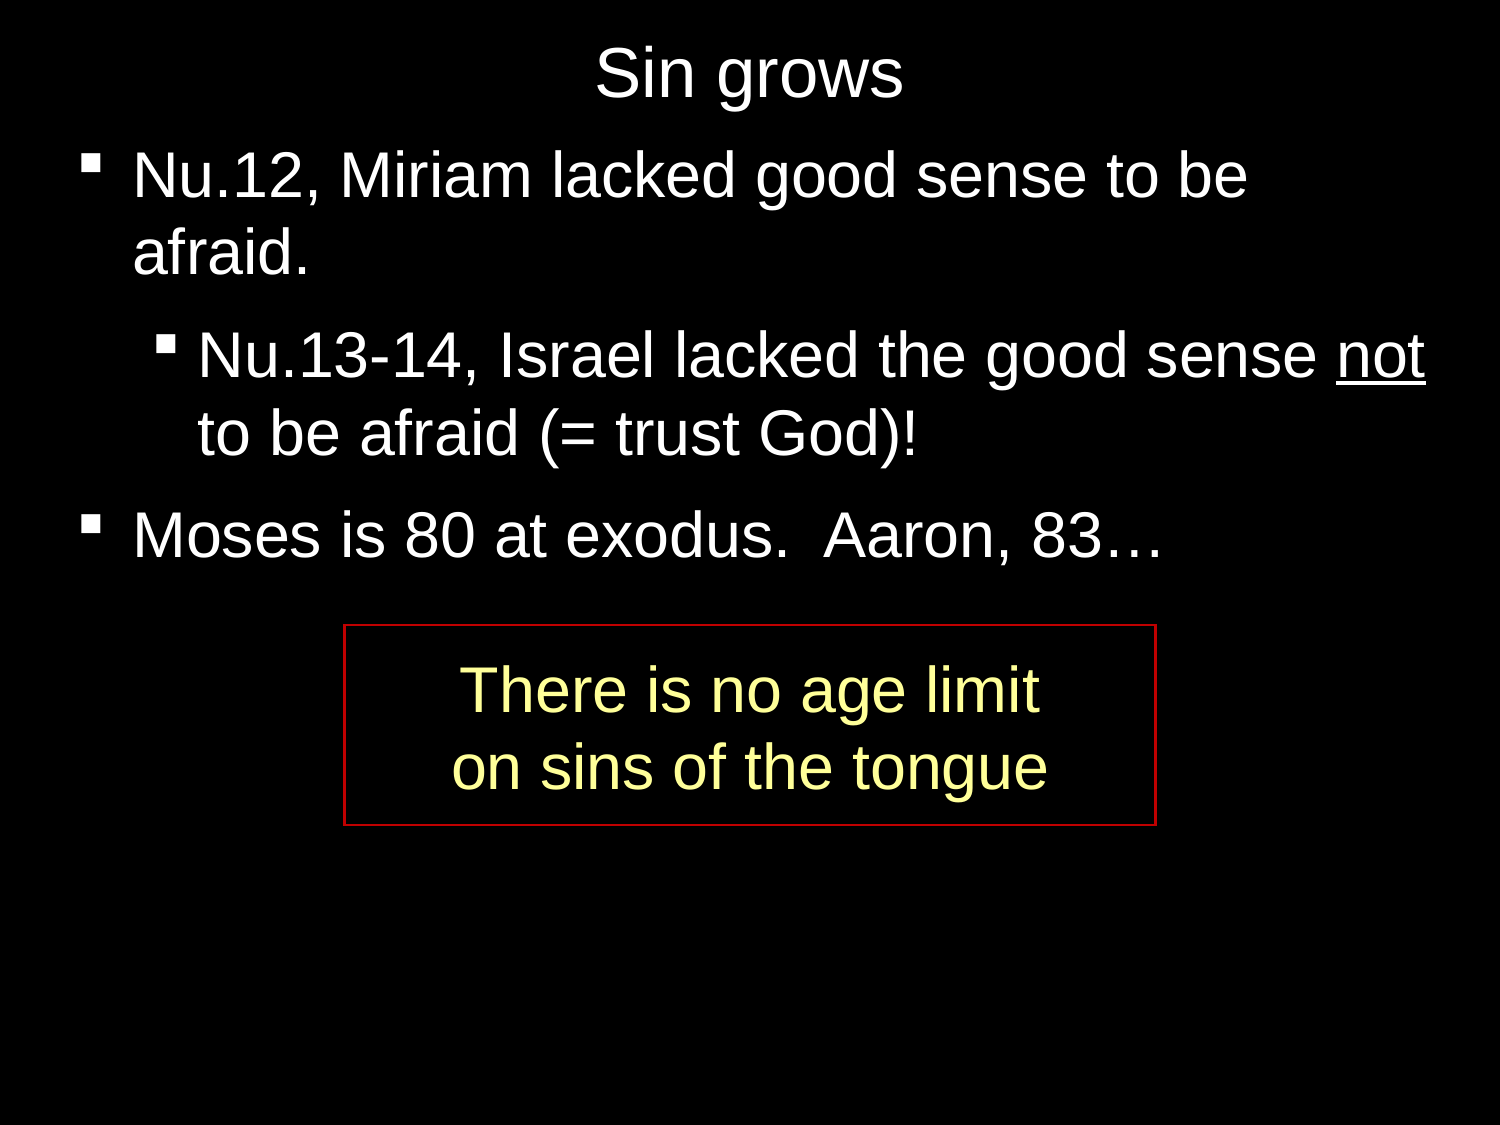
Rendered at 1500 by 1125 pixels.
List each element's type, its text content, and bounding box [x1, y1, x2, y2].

title Sin grows [75, 12, 1425, 125]
text_box There is no age limit on sins of the tongue [343, 624, 1157, 826]
list Nu.12, Miriam lacked good sense to be afraid. Nu.13-14, Israel lacked the good sense not to be afraid (= trust God)! Moses is 80 at exodus. Aaron, 83… [60, 125, 1442, 1050]
